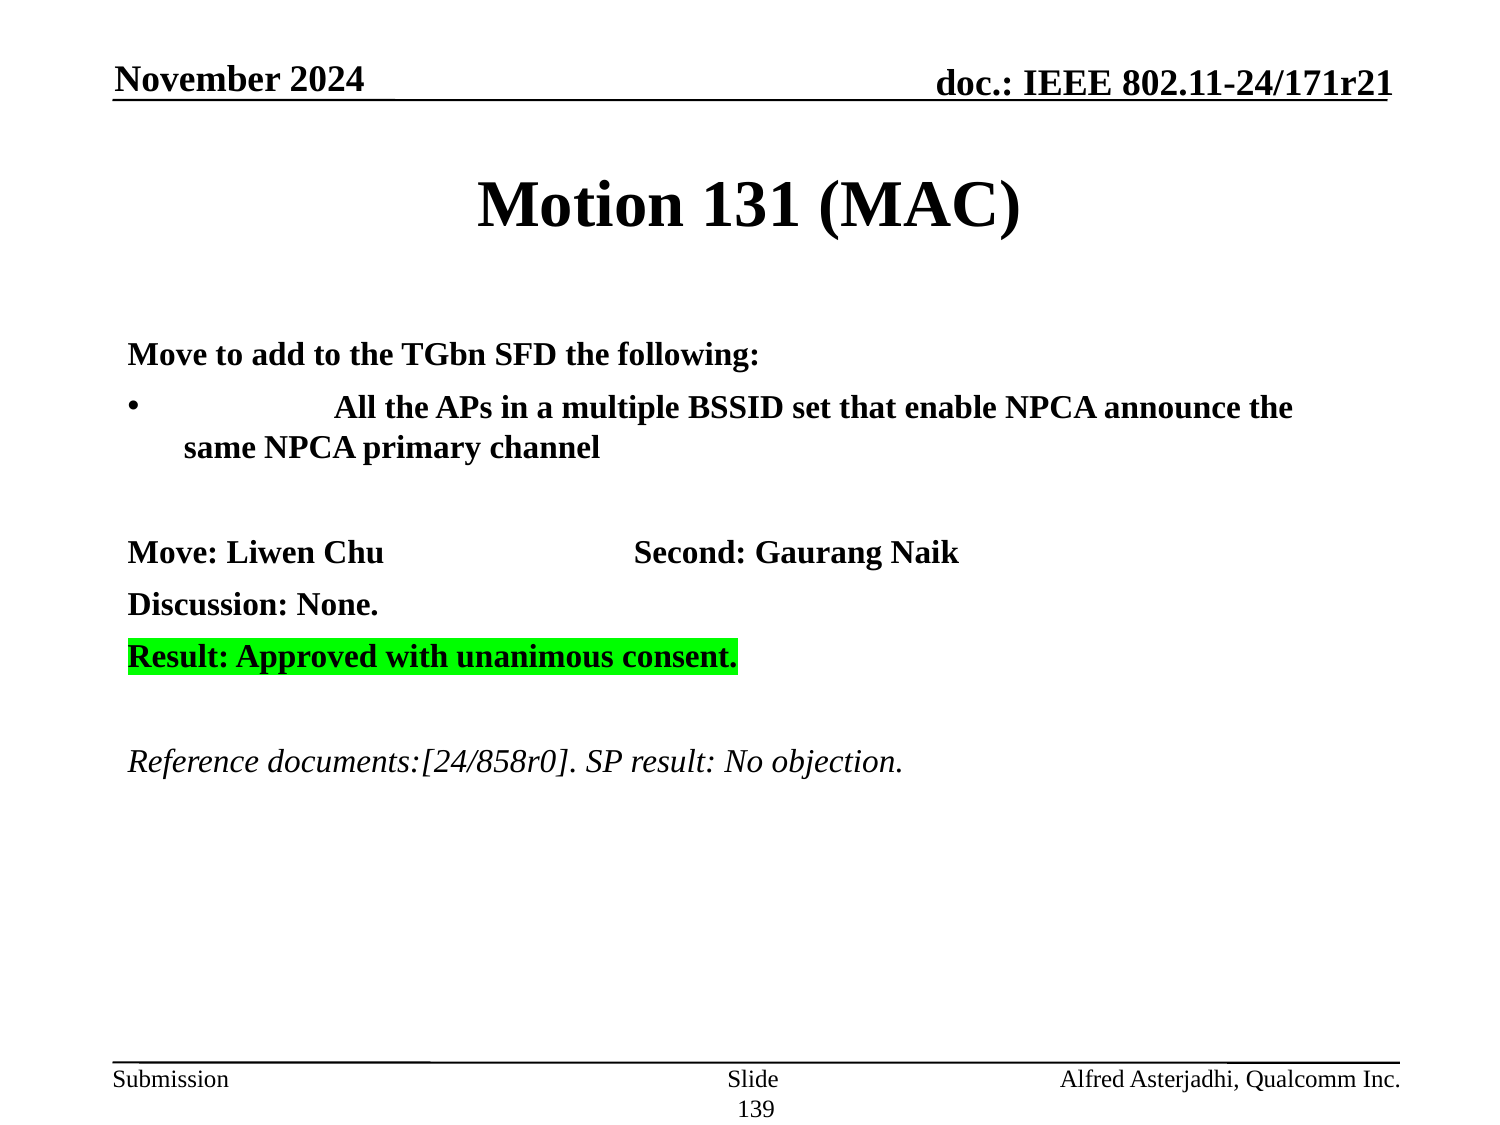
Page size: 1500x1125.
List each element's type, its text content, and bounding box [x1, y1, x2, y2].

title Motion 131 (MAC) [112, 112, 1388, 288]
footer Alfred Asterjadhi, Qualcomm Inc. [878, 1061, 1402, 1093]
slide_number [114, 54, 423, 100]
list Move to add to the TGbn SFD the following: All the APs in a multiple BSSID set that enable NPCA announce the same NPCA primary channel Move: Liwen Chu Second: Gaurang Naik Discussion: None. Result: Approved with unanimous consent. Reference documents:[24/858r0]. SP result: No objection. [112, 324, 1388, 1000]
slide_number Slide 139 [712, 1061, 800, 1123]
